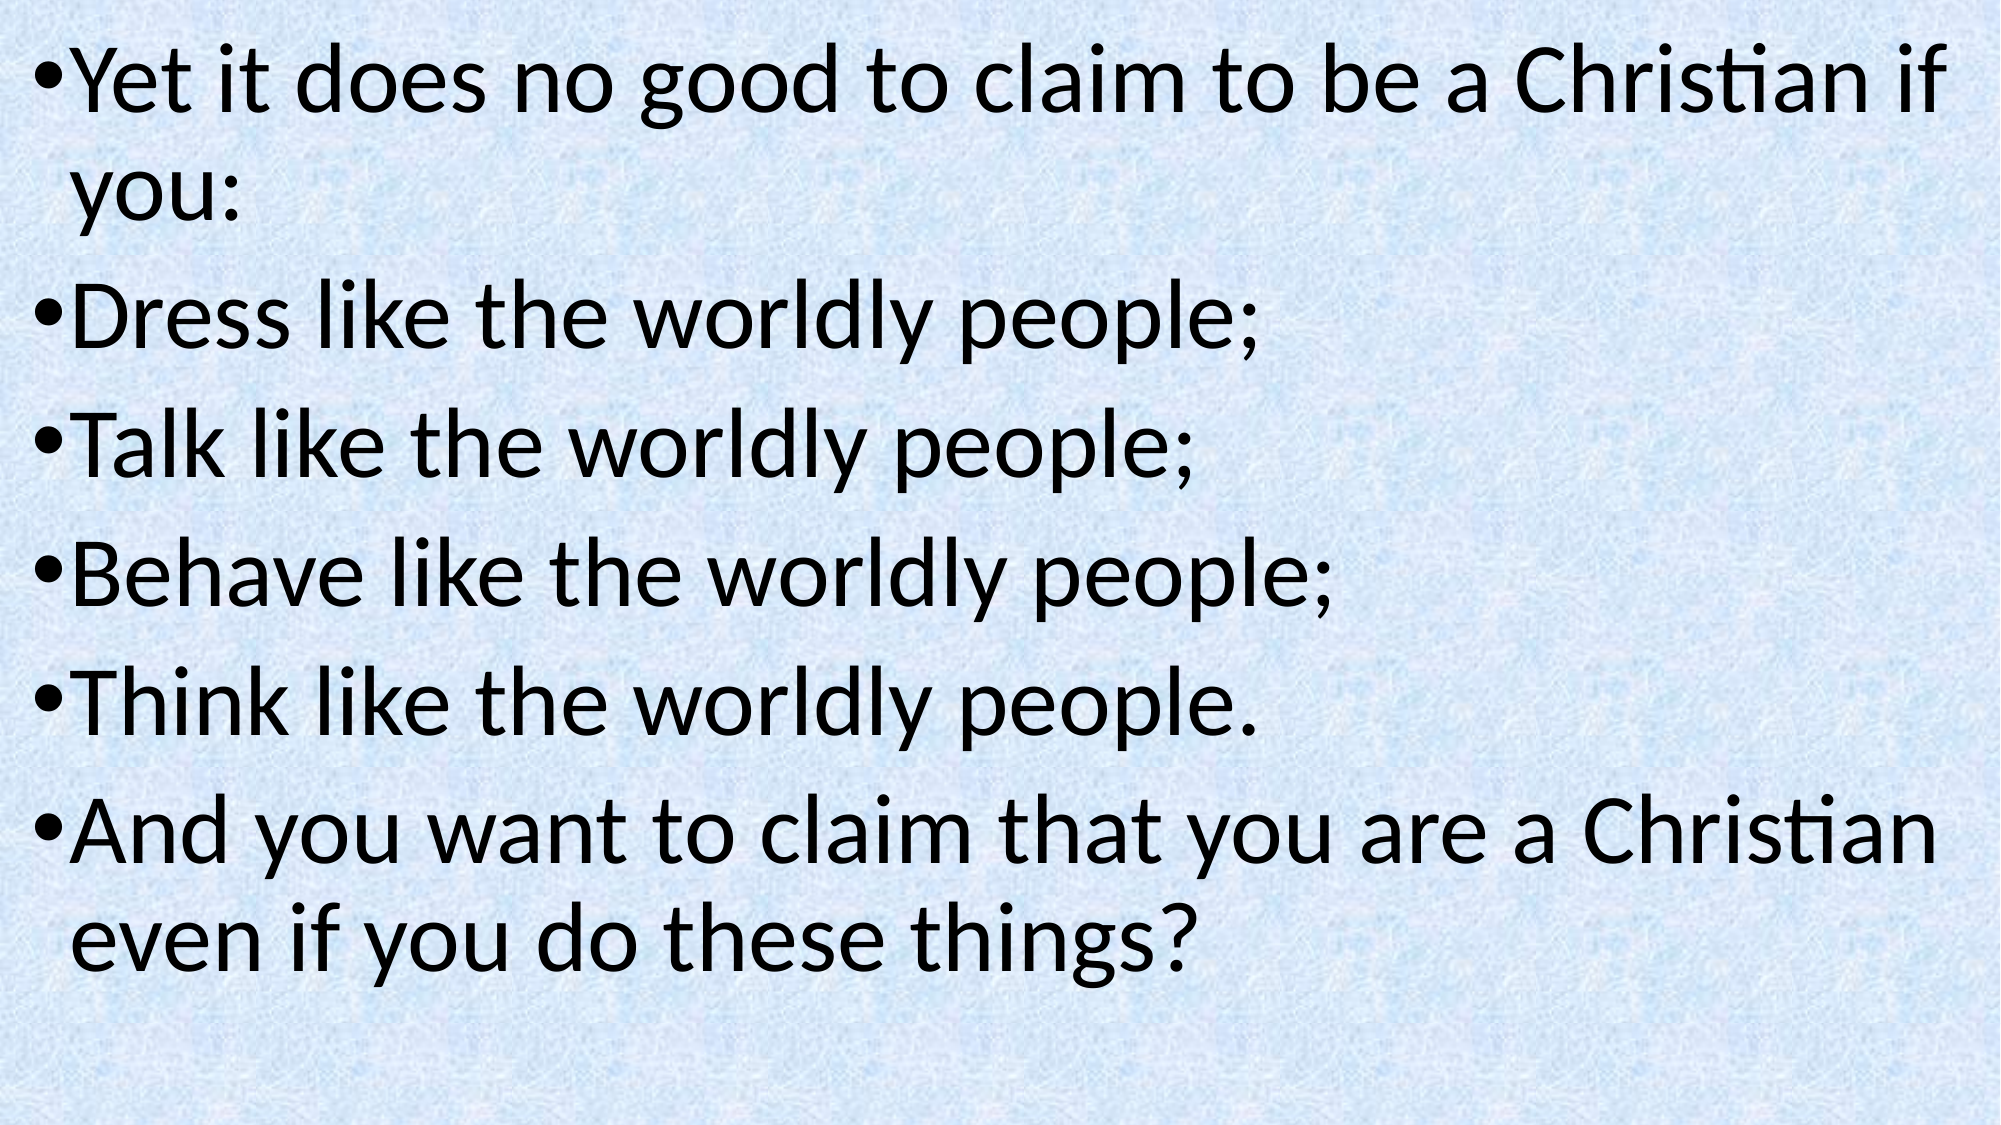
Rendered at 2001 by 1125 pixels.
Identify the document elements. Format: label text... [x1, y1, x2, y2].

picture [0, 0, 2001, 1125]
list Yet it does no good to claim to be a Christian if you: Dress like the worldly people; Talk like the worldly people; Behave like the worldly people; Think like the worldly people. And you want to claim that you are a Christian even if you do these things? [16, 18, 1986, 1084]
